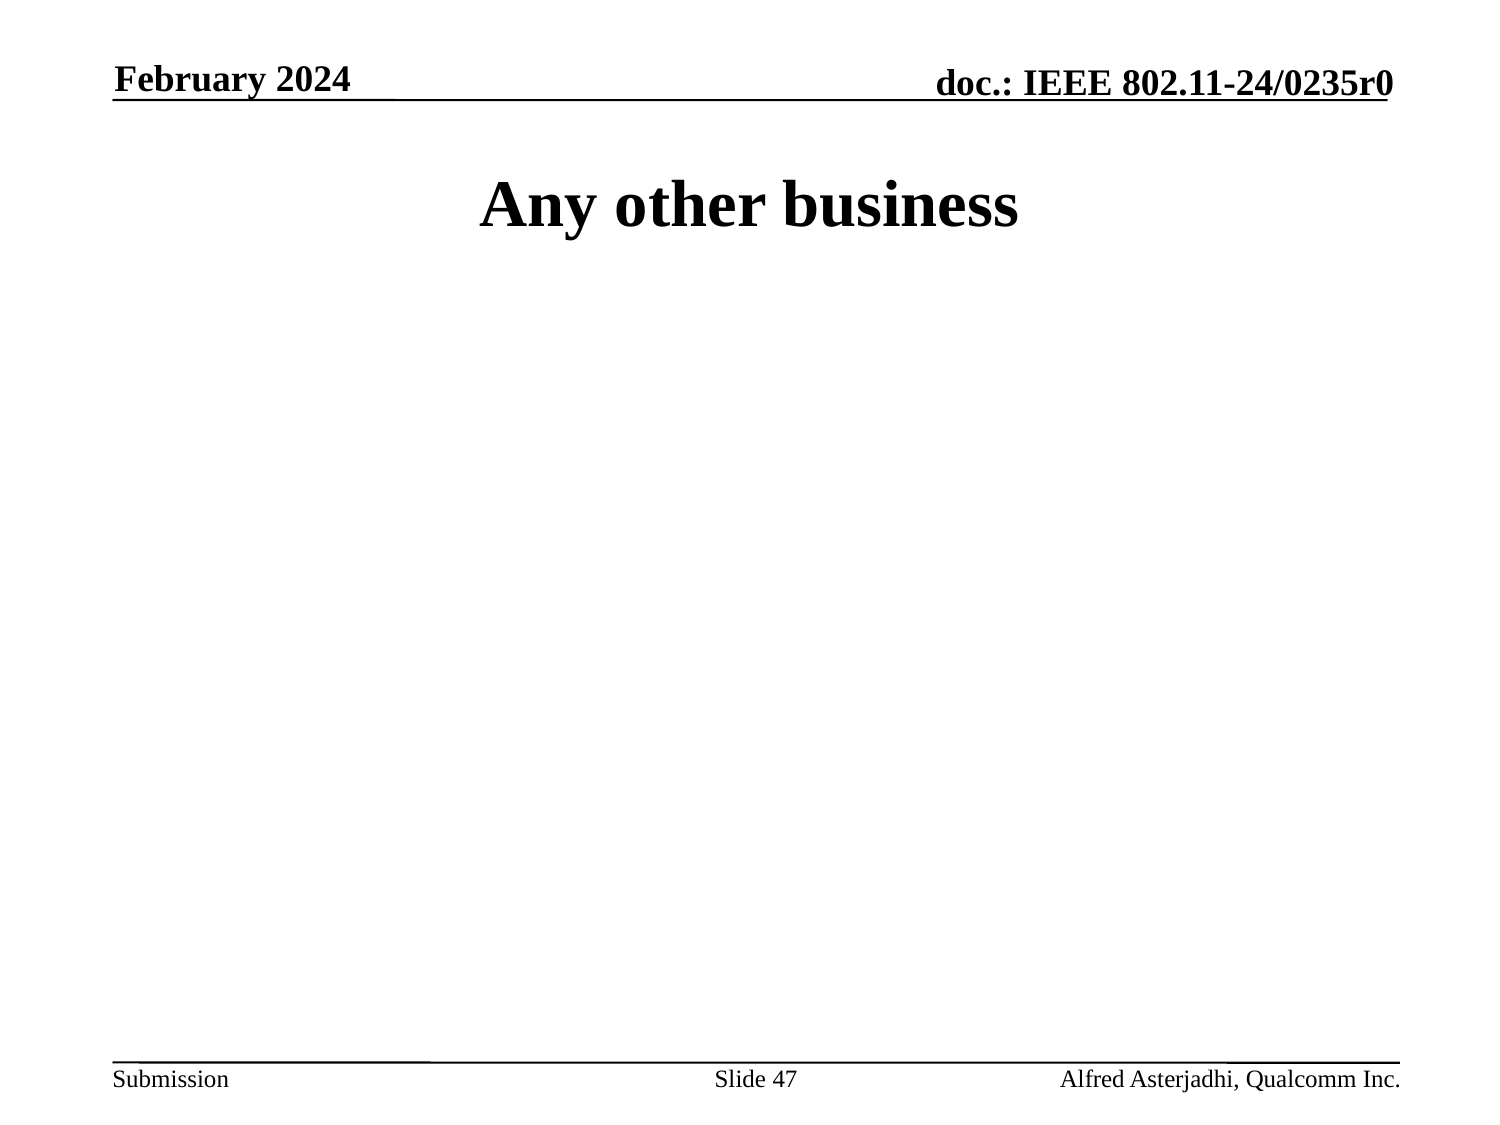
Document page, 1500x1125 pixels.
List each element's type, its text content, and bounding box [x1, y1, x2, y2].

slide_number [114, 54, 423, 100]
footer Alfred Asterjadhi, Qualcomm Inc. [878, 1061, 1402, 1093]
slide_number Slide 47 [712, 1061, 800, 1123]
title Any other business [112, 112, 1388, 288]
